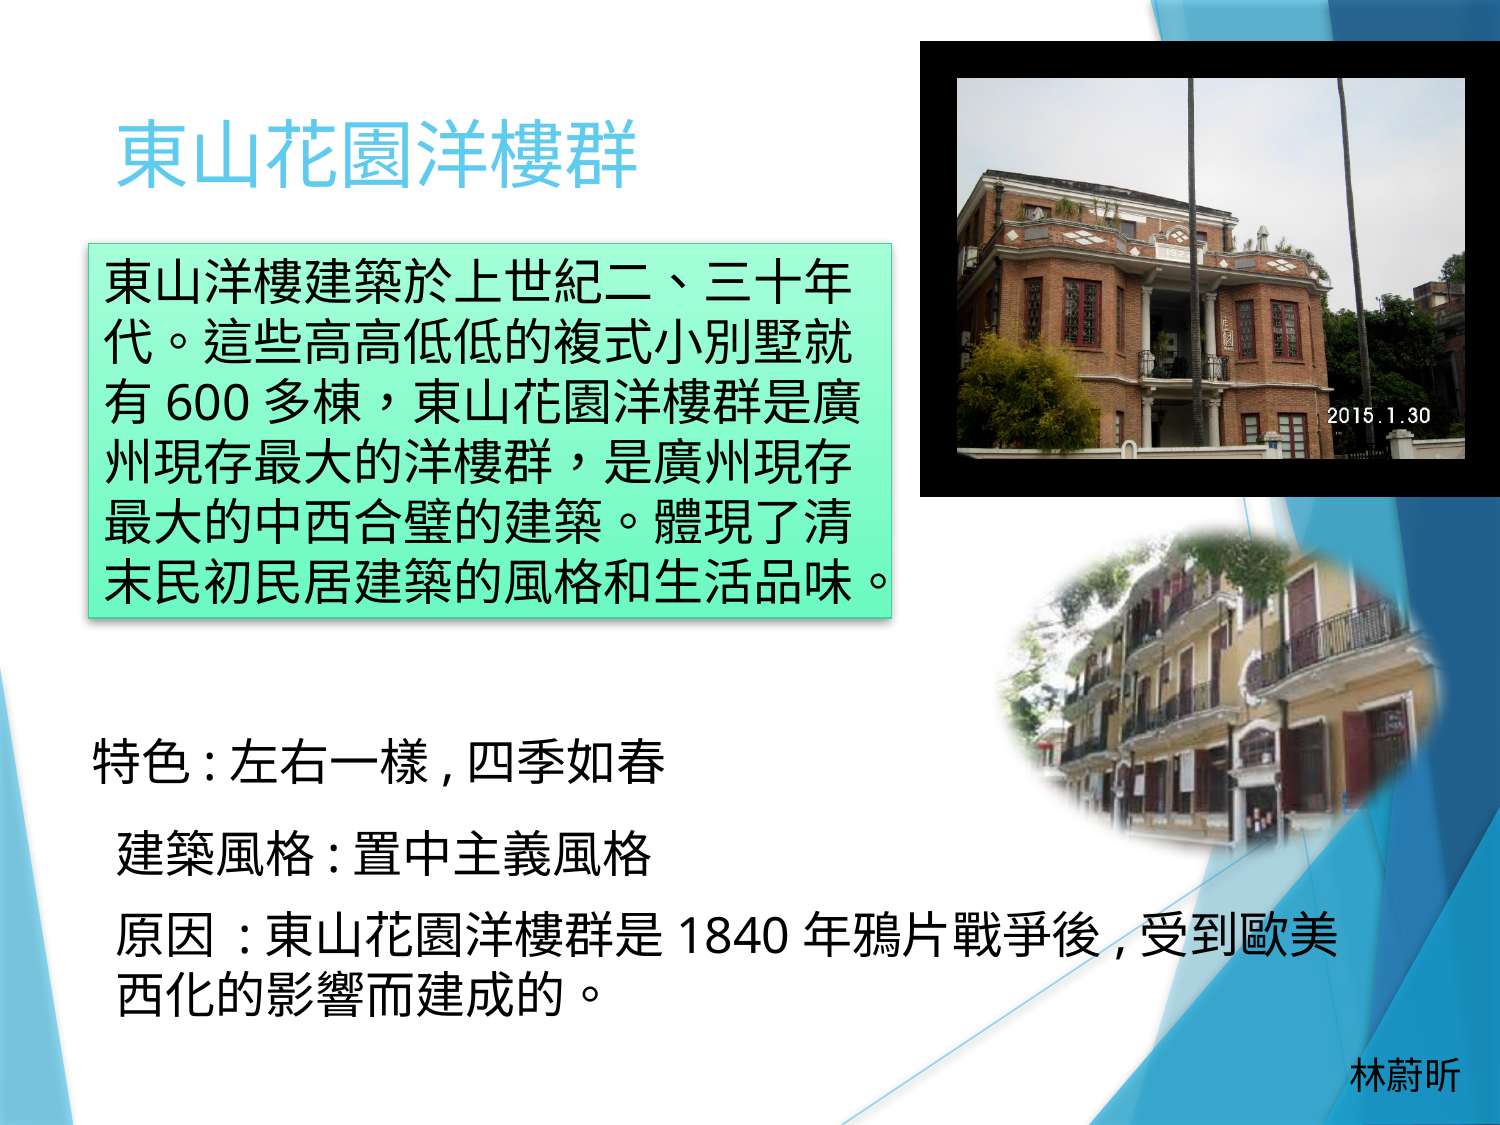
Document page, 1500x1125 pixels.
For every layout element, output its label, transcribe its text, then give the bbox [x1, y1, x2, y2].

text_box 特色:左右一樣,四季如春 [77, 722, 980, 798]
title 東山花園洋樓群 [99, 99, 920, 317]
text_box 林蔚昕 [1334, 1044, 1477, 1104]
text_box 原因 :東山花園洋樓群是1840年鴉片戰爭後,受到歐美西化的影響而建成的。 [100, 895, 1395, 1031]
text_box 建築風格:置中主義風格 [100, 814, 1406, 890]
picture [956, 77, 1466, 460]
picture [987, 514, 1457, 868]
text_box 東山洋樓建築於上世紀二、三十年代。這些高高低低的複式小別墅就有600多棟，東山花園洋樓群是廣州現存最大的洋樓群，是廣州現存最大的中西合璧的建築。體現了清末民初民居建築的風格和生活品味。 [88, 243, 892, 619]
